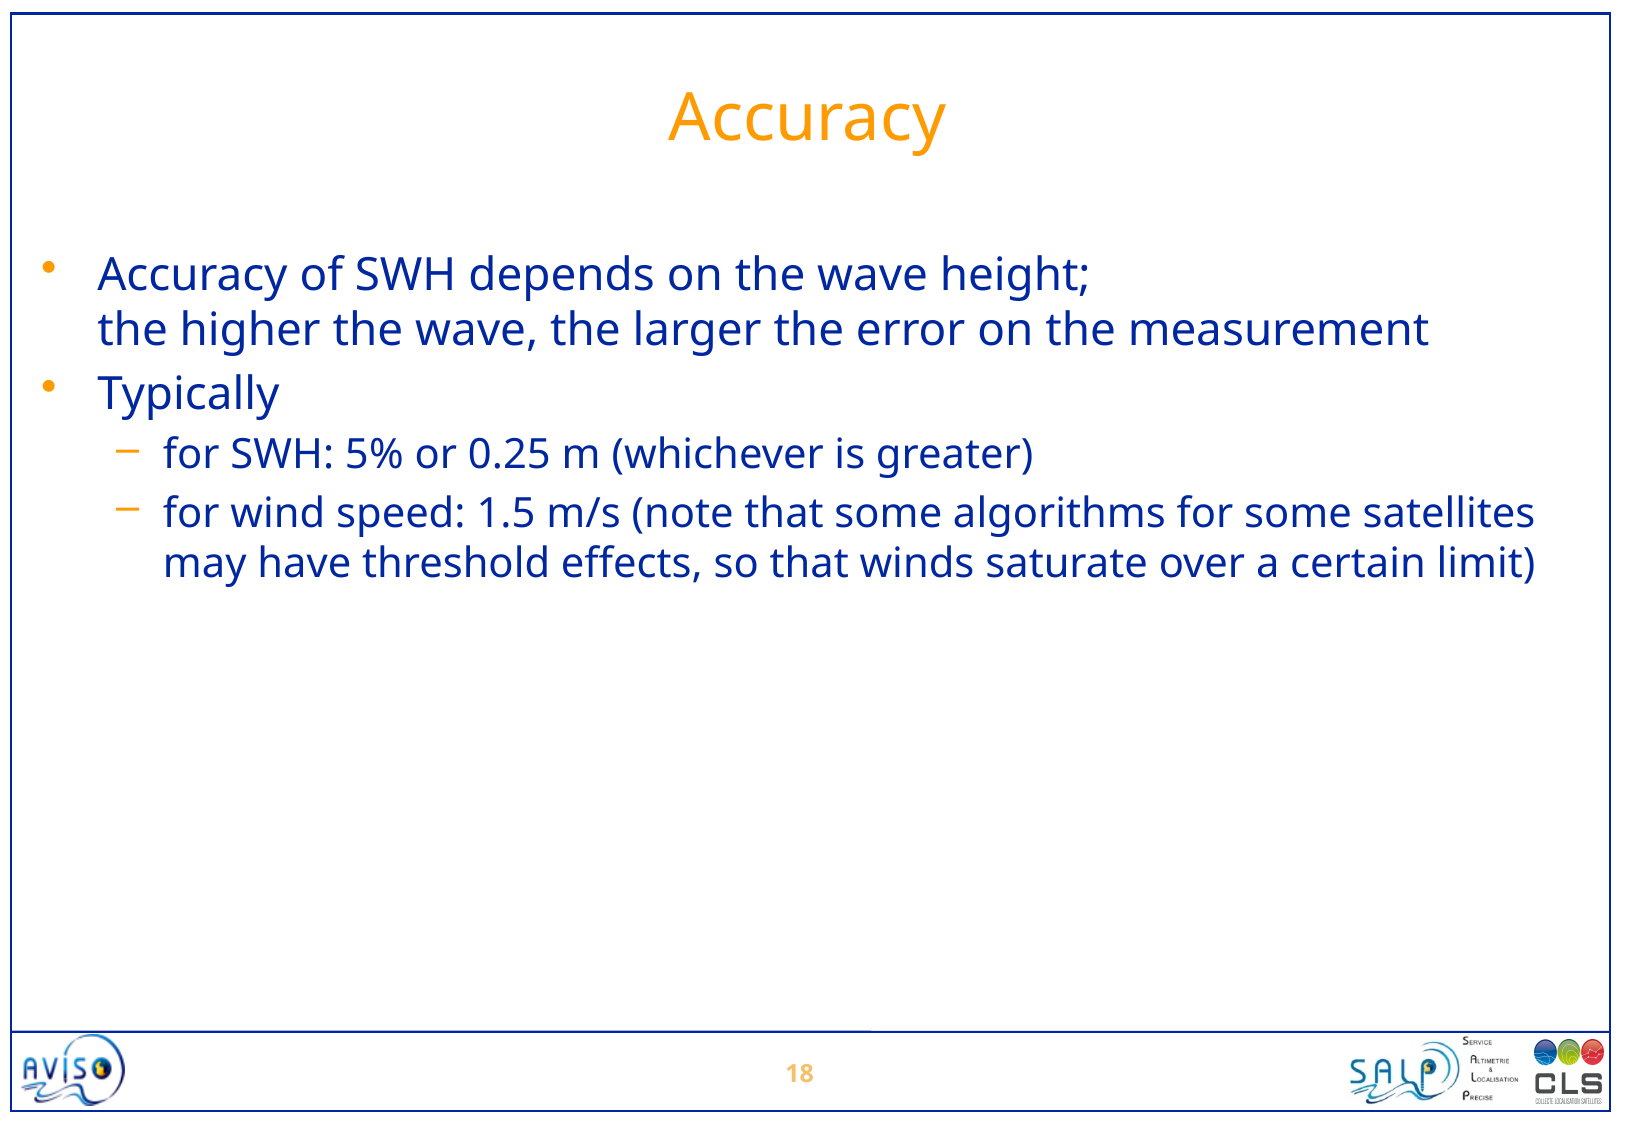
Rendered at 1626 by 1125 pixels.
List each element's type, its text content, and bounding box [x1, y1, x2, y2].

list Accuracy of SWH depends on the wave height; the higher the wave, the larger the error on the measurement Typically for SWH: 5% or 0.25 m (whichever is greater) for wind speed: 1.5 m/s (note that some algorithms for some satellites may have threshold effects, so that winds saturate over a certain limit) [25, 236, 1589, 1013]
title Accuracy [34, 31, 1582, 196]
picture [1345, 1034, 1522, 1106]
picture [21, 1034, 125, 1106]
picture [1534, 1039, 1604, 1104]
